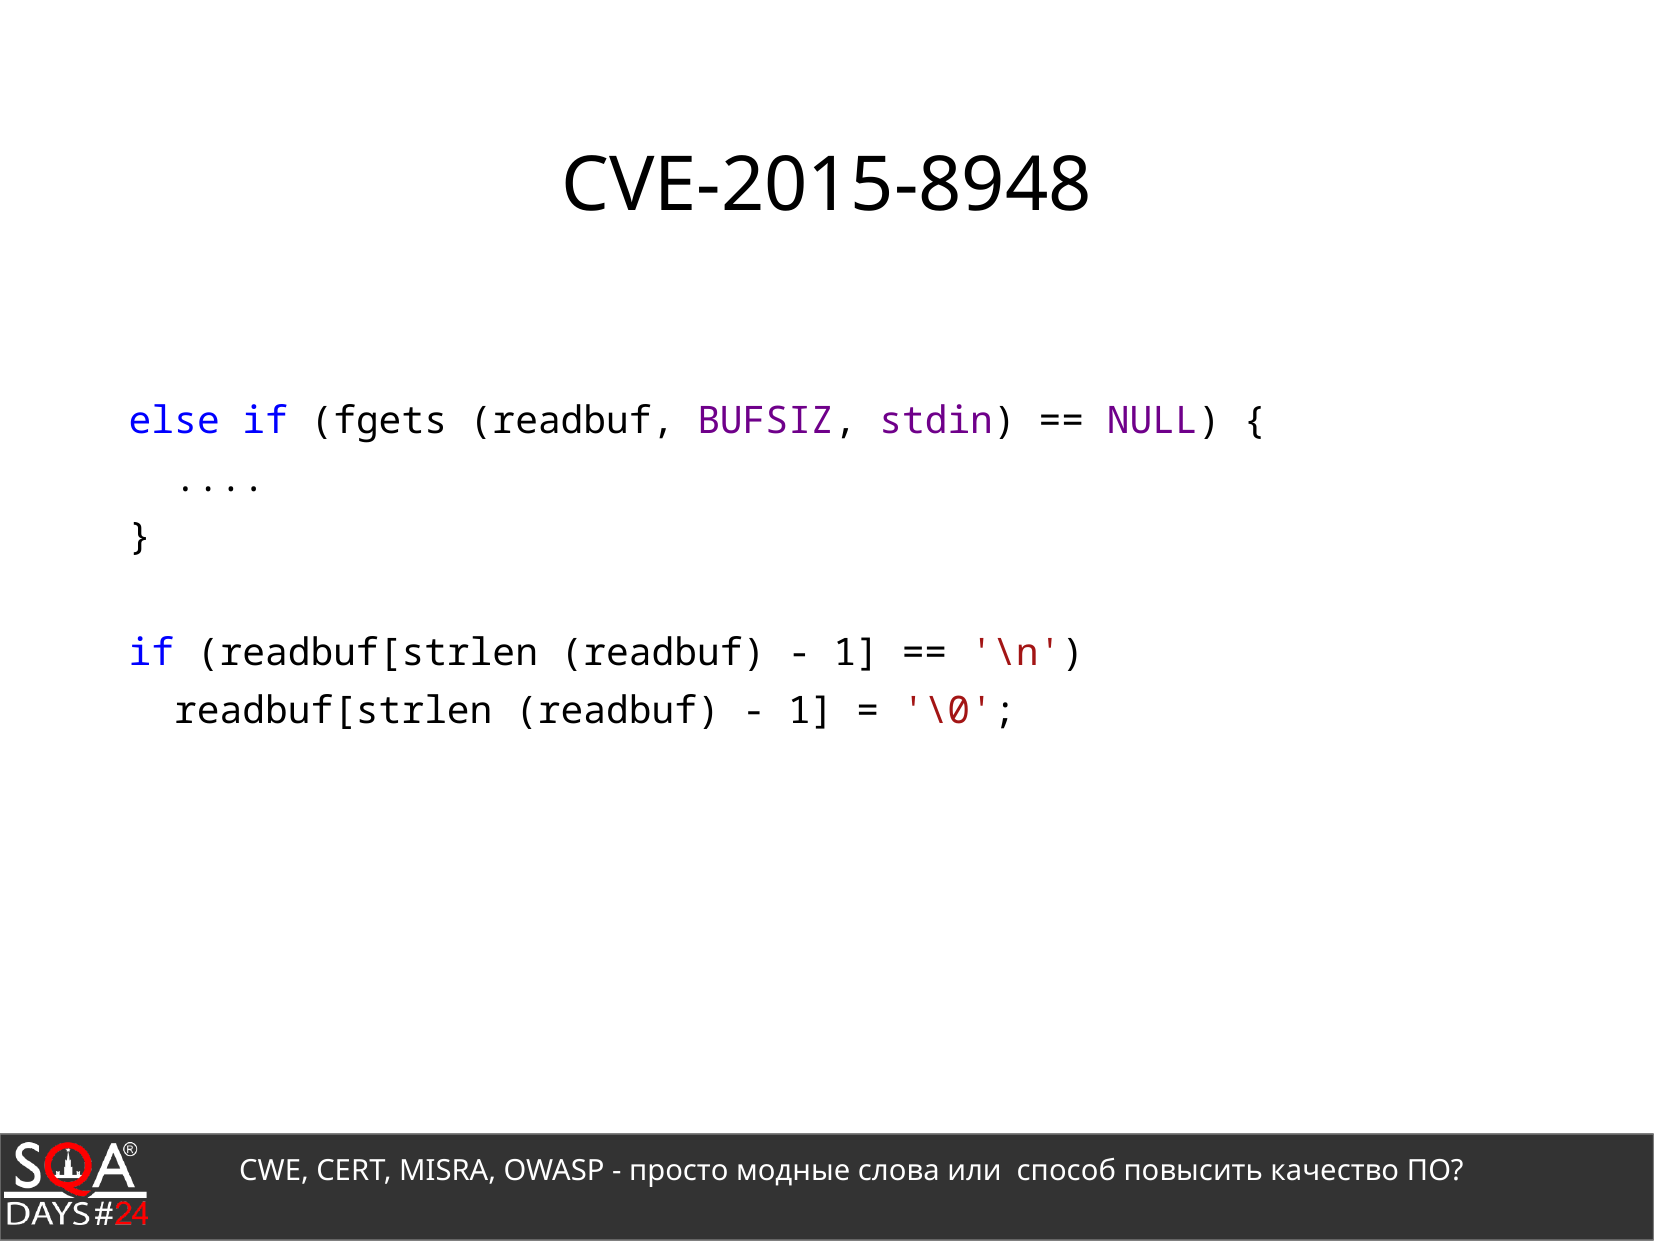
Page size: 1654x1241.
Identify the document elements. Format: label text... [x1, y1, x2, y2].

picture [4, 1142, 148, 1225]
list else if (fgets (readbuf, BUFSIZ, stdin) == NULL) { .... } if (readbuf[strlen (readbuf) - 1] == '\n') readbuf[strlen (readbuf) - 1] = '\0'; [113, 330, 1540, 1117]
text_box [0, 1133, 1654, 1241]
text_box CWE, CERT, MISRA, OWASP - просто модные слова или способ повысить качество ПО? [224, 1145, 1607, 1228]
title CVE-2015-8948 [113, 66, 1540, 306]
